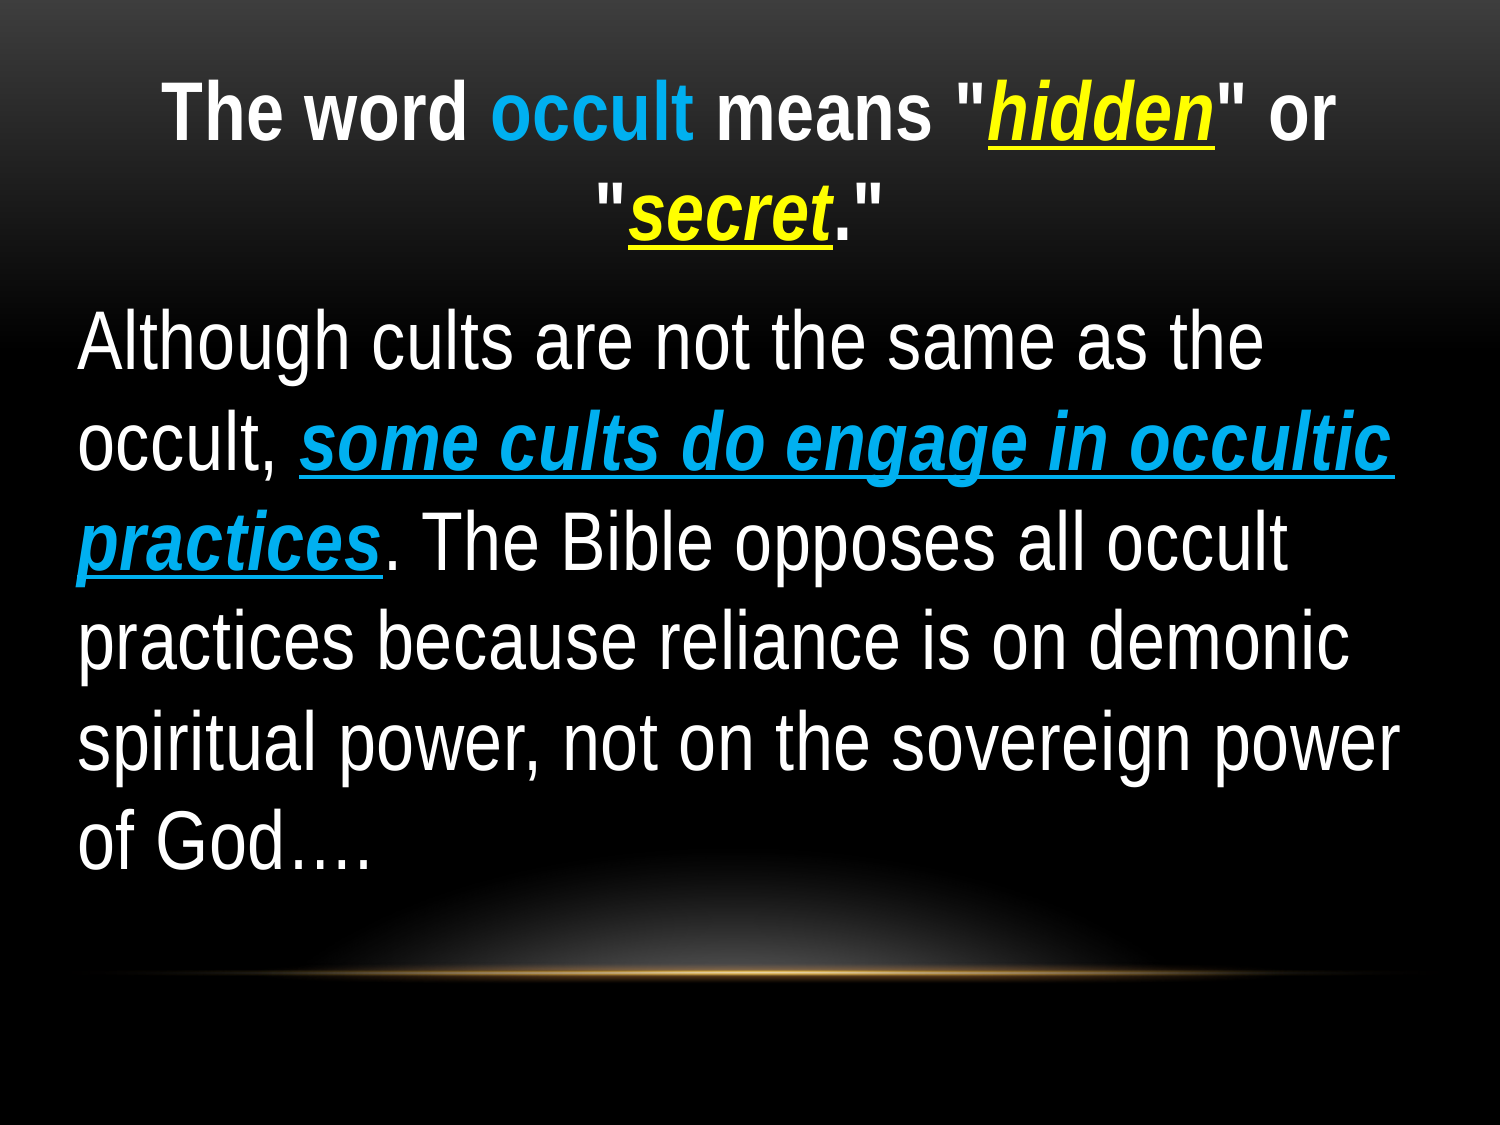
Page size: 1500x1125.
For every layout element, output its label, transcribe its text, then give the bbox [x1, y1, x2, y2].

list The word occult means "hidden" or "secret." Although cults are not the same as the occult, some cults do engage in occultic practices. The Bible opposes all occult practices because reliance is on demonic spiritual power, not on the sovereign power of God…. [62, 50, 1438, 875]
picture [0, 0, 1500, 1125]
